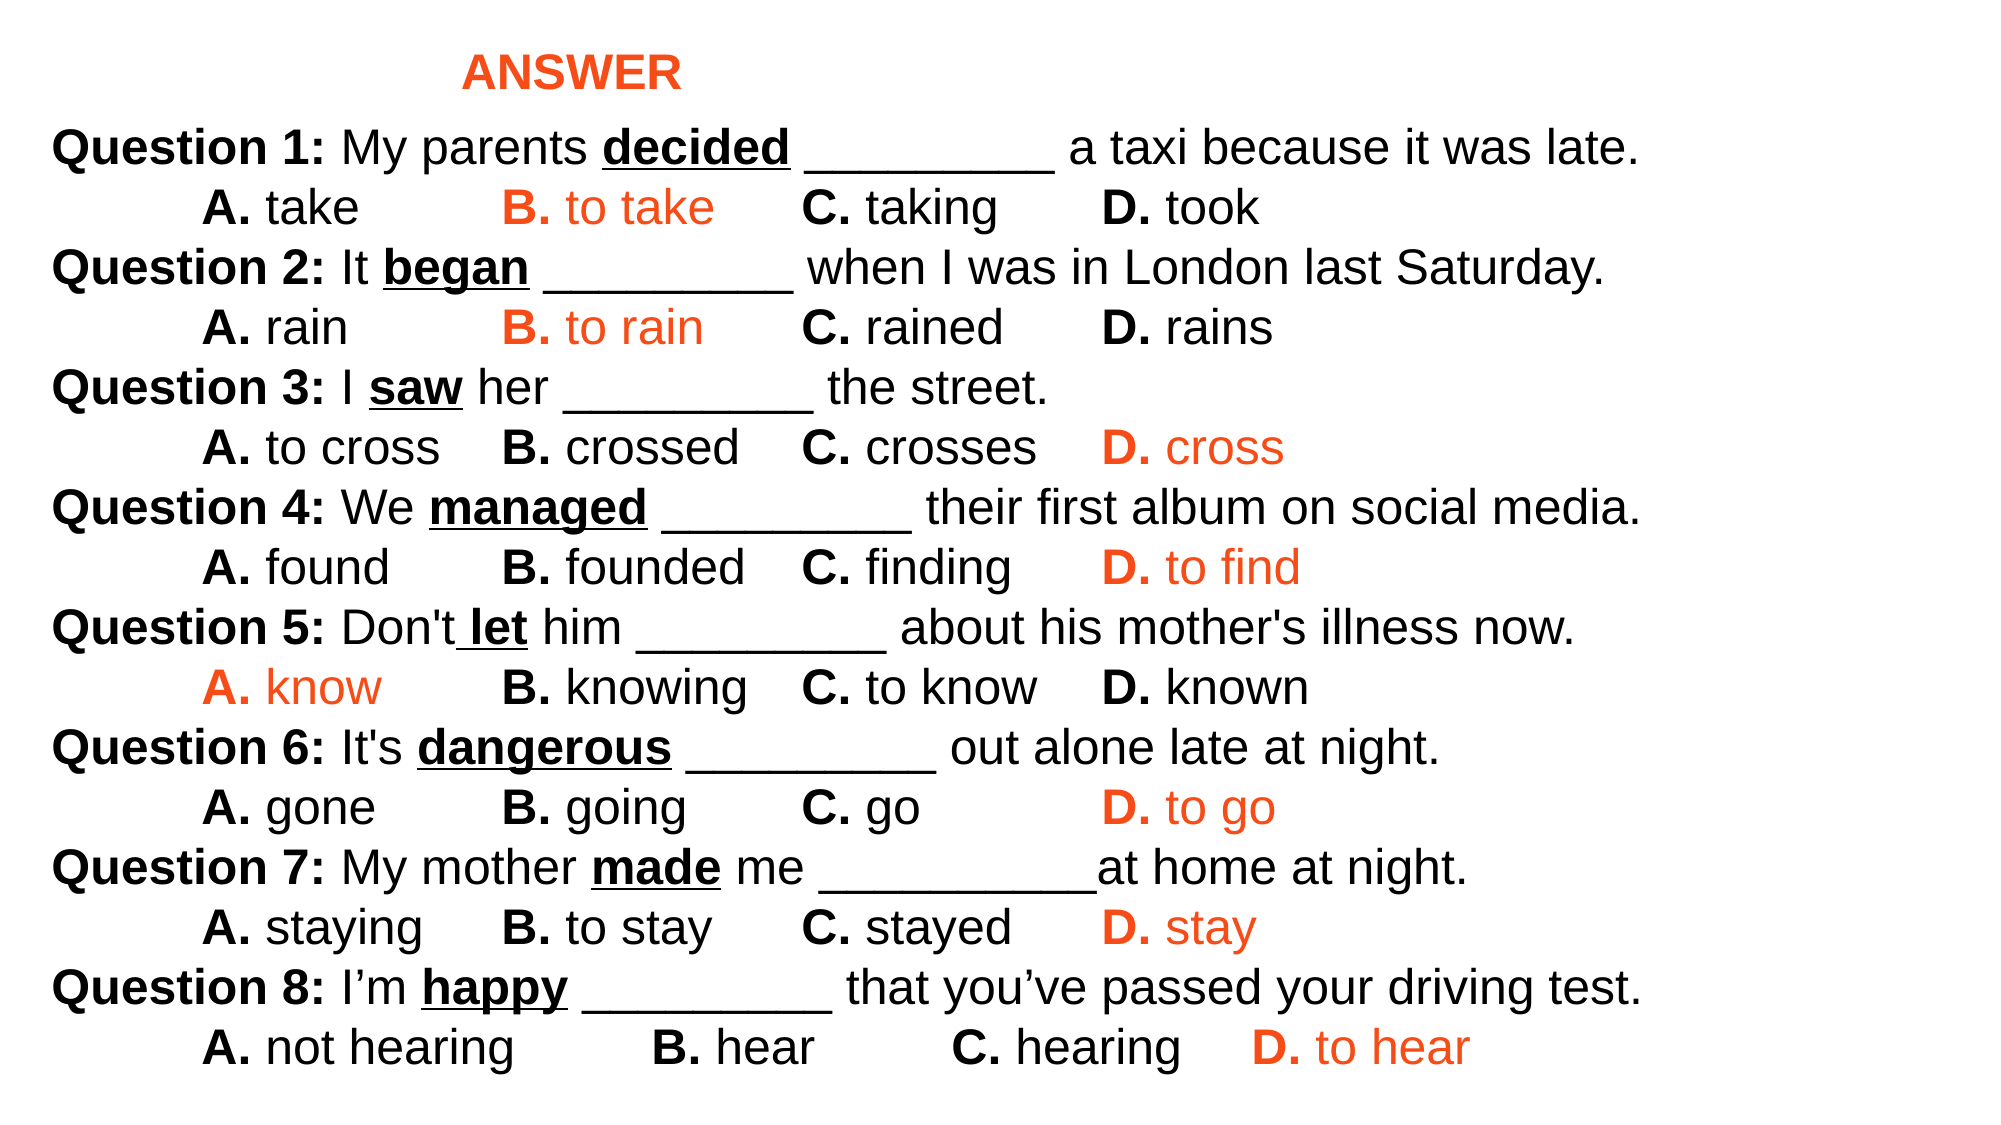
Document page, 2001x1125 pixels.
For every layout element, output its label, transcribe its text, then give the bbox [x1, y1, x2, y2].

text_box ANSWER [445, 31, 830, 107]
text_box Question 1: My parents decided _________ a taxi because it was late. A. take B. to take C. taking D. took Question 2: It began _________ when I was in London last Saturday. A. rain B. to rain C. rained D. rains Question 3: I saw her _________ the street. A. to cross B. crossed C. crosses D. cross Question 4: We managed _________ their first album on social media. A. found B. founded C. finding D. to find Question 5: Don't let him _________ about his mother's illness now. A. know B. knowing C. to know D. known Question 6: It's dangerous _________ out alone late at night. A. gone B. going C. go D. to go Question 7: My mother made me __________at home at night. A. staying B. to stay C. stayed D. stay Question 8: I’m happy _________ that you’ve passed your driving test. A. not hearing B. hear C. hearing D. to hear [36, 107, 1919, 1083]
